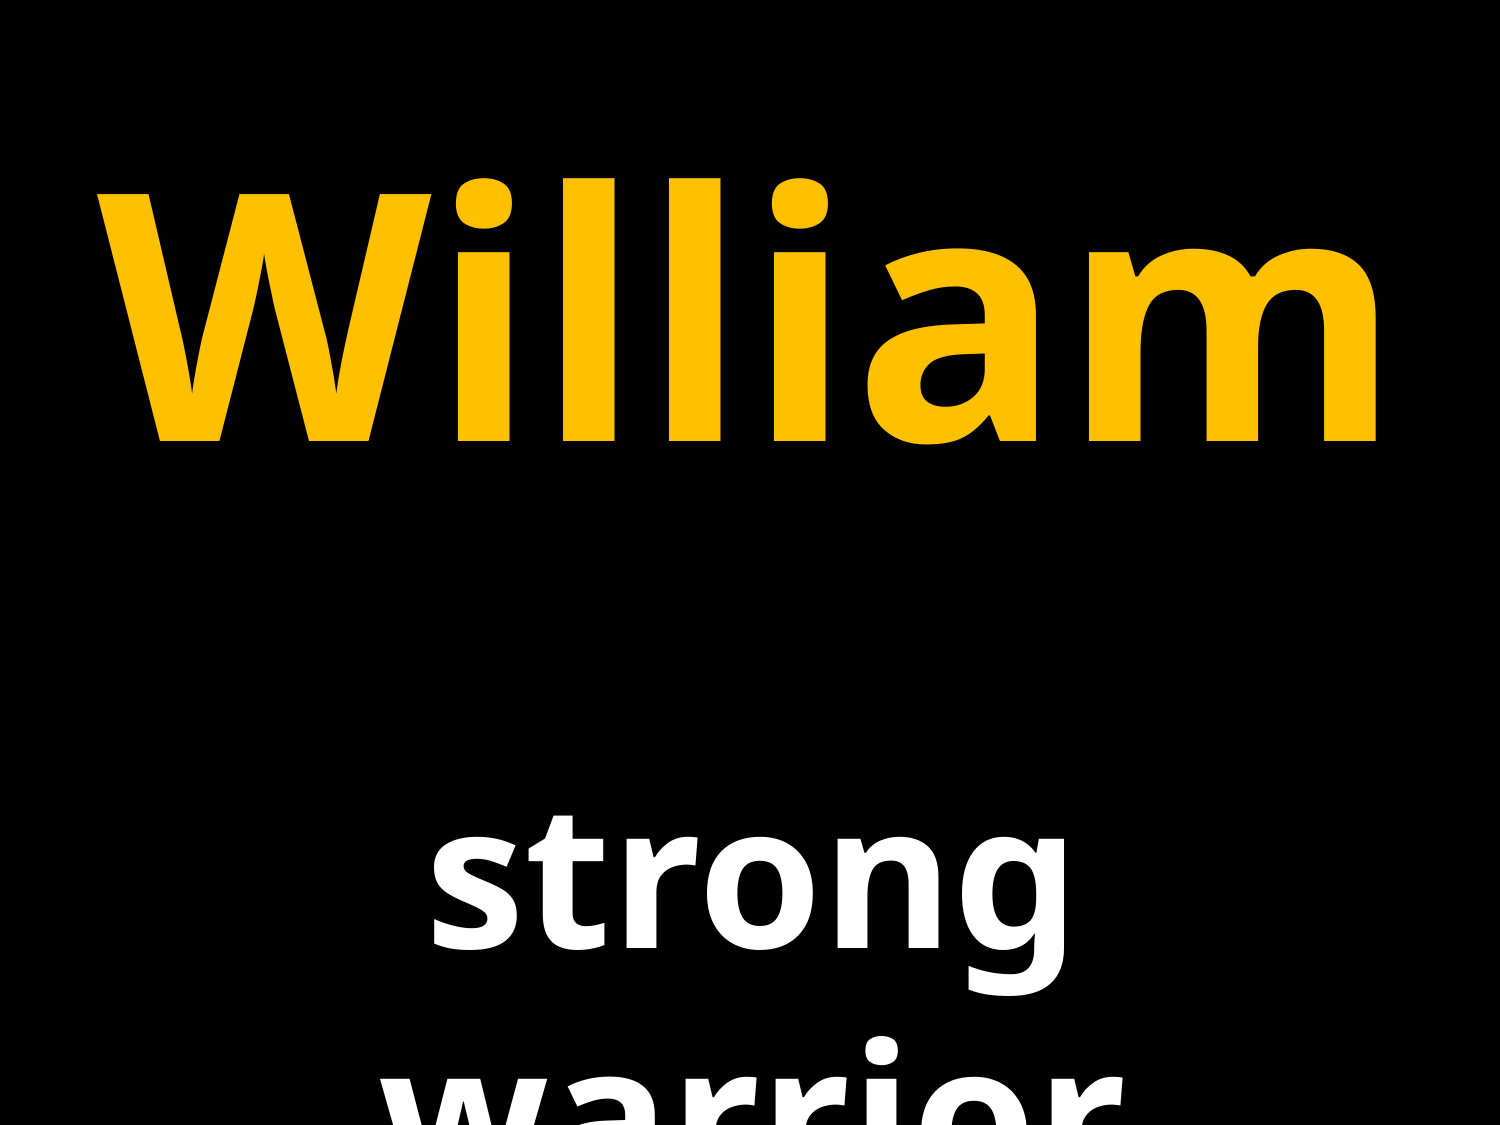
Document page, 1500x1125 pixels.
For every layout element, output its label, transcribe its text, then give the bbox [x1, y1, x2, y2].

text_box William [73, 88, 1425, 519]
text_box strong warrior [44, 741, 1462, 1125]
